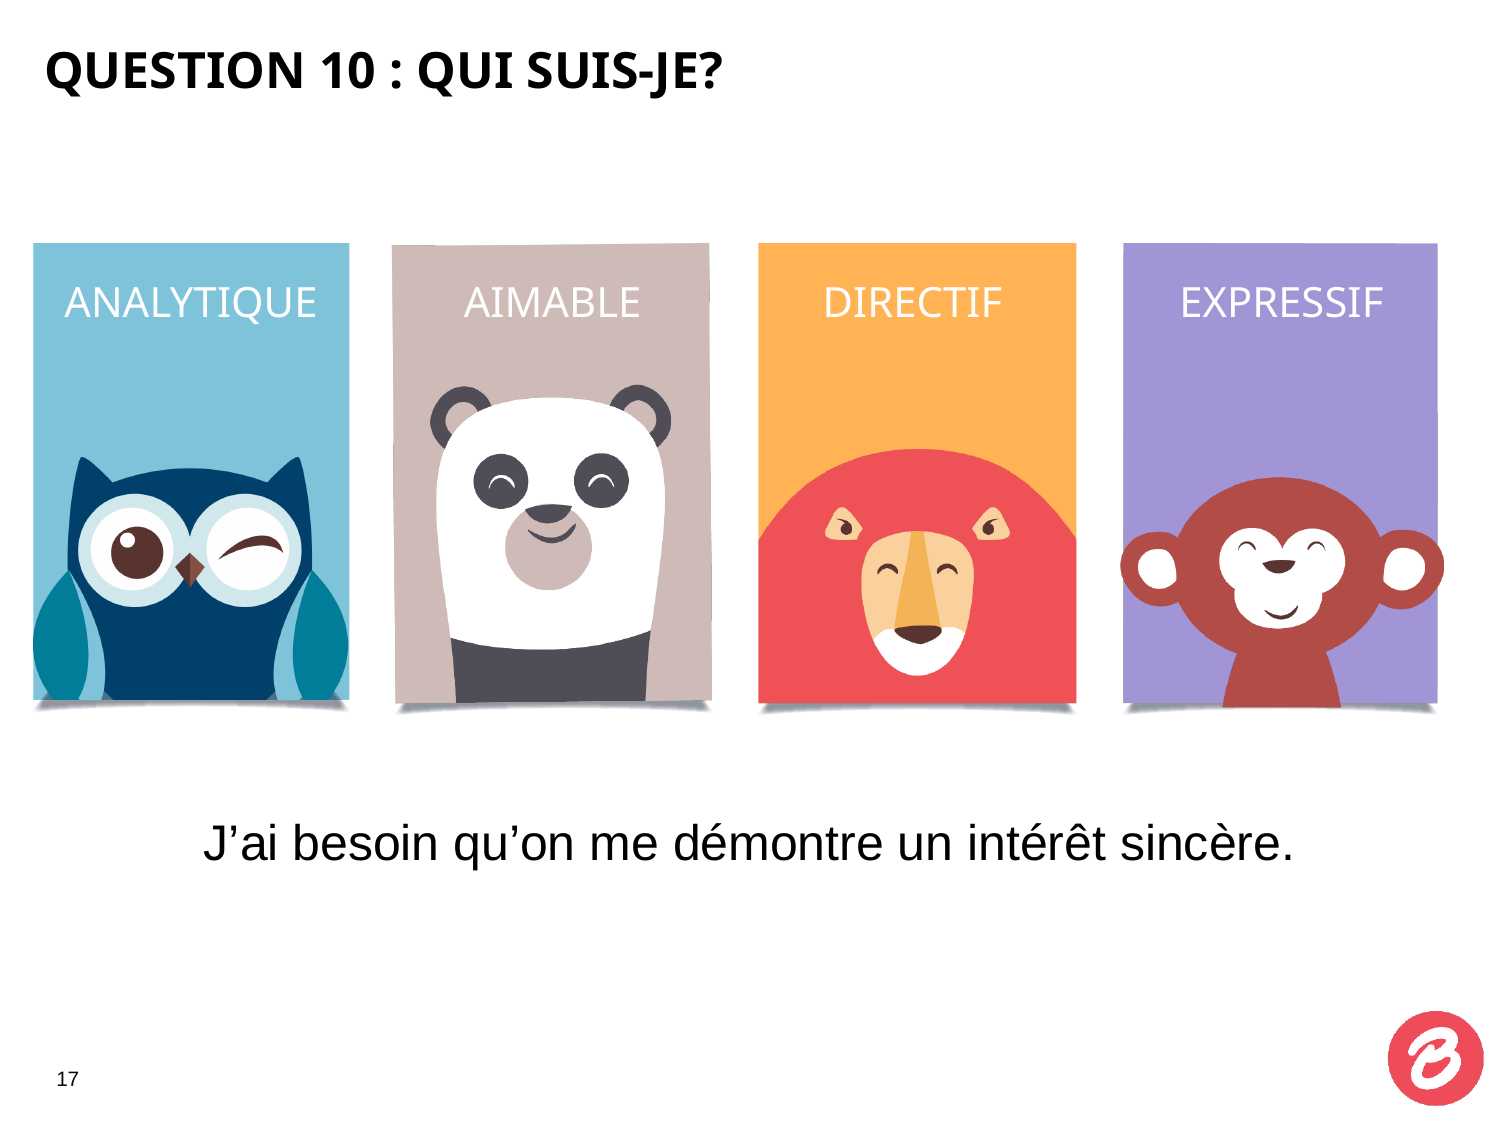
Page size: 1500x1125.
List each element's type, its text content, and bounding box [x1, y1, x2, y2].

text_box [29, 243, 353, 713]
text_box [752, 243, 1081, 717]
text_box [391, 243, 716, 717]
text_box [1115, 243, 1448, 717]
slide_number ‹#› [41, 1057, 392, 1118]
title QUESTION 10 : QUI SUIS-JE? [29, 0, 1380, 138]
list J’ai besoin qu’on me démontre un intérêt sincère. [0, 704, 1500, 976]
picture [1387, 1010, 1484, 1106]
